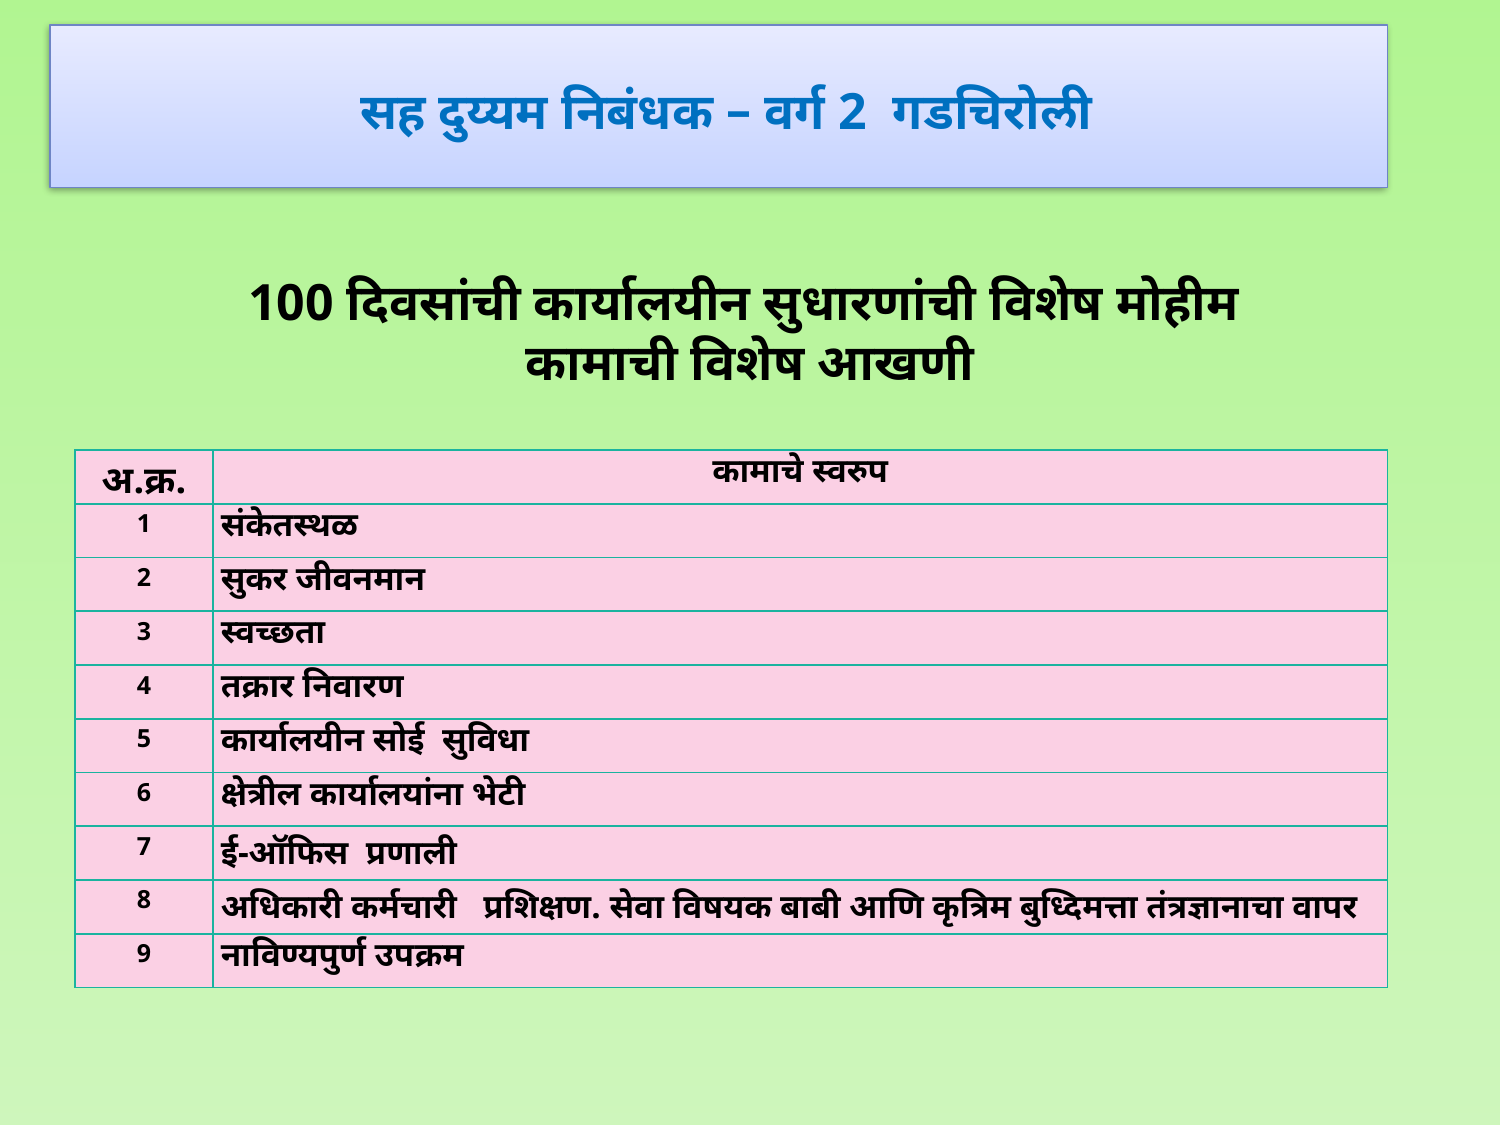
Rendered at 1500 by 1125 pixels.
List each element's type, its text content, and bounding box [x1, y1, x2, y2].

title सह दुय्यम निबंधक – वर्ग 2 गडचिरोली [49, 24, 1388, 188]
table_cell सुकर जीवनमान [214, 558, 1387, 610]
table_header अ.क्र. [76, 451, 212, 503]
table_cell ई-ऑफिस प्रणाली [214, 827, 1387, 879]
table_cell 7 [76, 827, 212, 879]
table_header कामाचे स्वरुप [214, 451, 1387, 503]
table_cell तक्रार निवारण [214, 666, 1387, 718]
table_cell संकेतस्थळ [214, 505, 1387, 557]
table_cell क्षेत्रील कार्यालयांना भेटी [214, 773, 1387, 825]
table_cell 6 [76, 773, 212, 825]
table_cell 9 [76, 935, 212, 987]
table_cell नाविण्यपुर्ण उपक्रम [214, 935, 1387, 987]
table_cell अधिकारी कर्मचारी प्रशिक्षण. सेवा विषयक बाबी आणि कृत्रिम बुध्दिमत्ता तंत्रज्ञानाचा वापर [214, 881, 1387, 933]
table_cell 2 [76, 558, 212, 610]
table_cell 5 [76, 720, 212, 772]
table_cell 3 [76, 612, 212, 664]
table_cell स्वच्छता [214, 612, 1387, 664]
text_box 100 दिवसांची कार्यालयीन सुधारणांची विशेष मोहीम कामाची विशेष आखणी [0, 263, 1500, 399]
table_cell कार्यालयीन सोई सुविधा [214, 720, 1387, 772]
table_cell 1 [76, 505, 212, 557]
table_cell 4 [76, 666, 212, 718]
table_cell 8 [76, 881, 212, 933]
